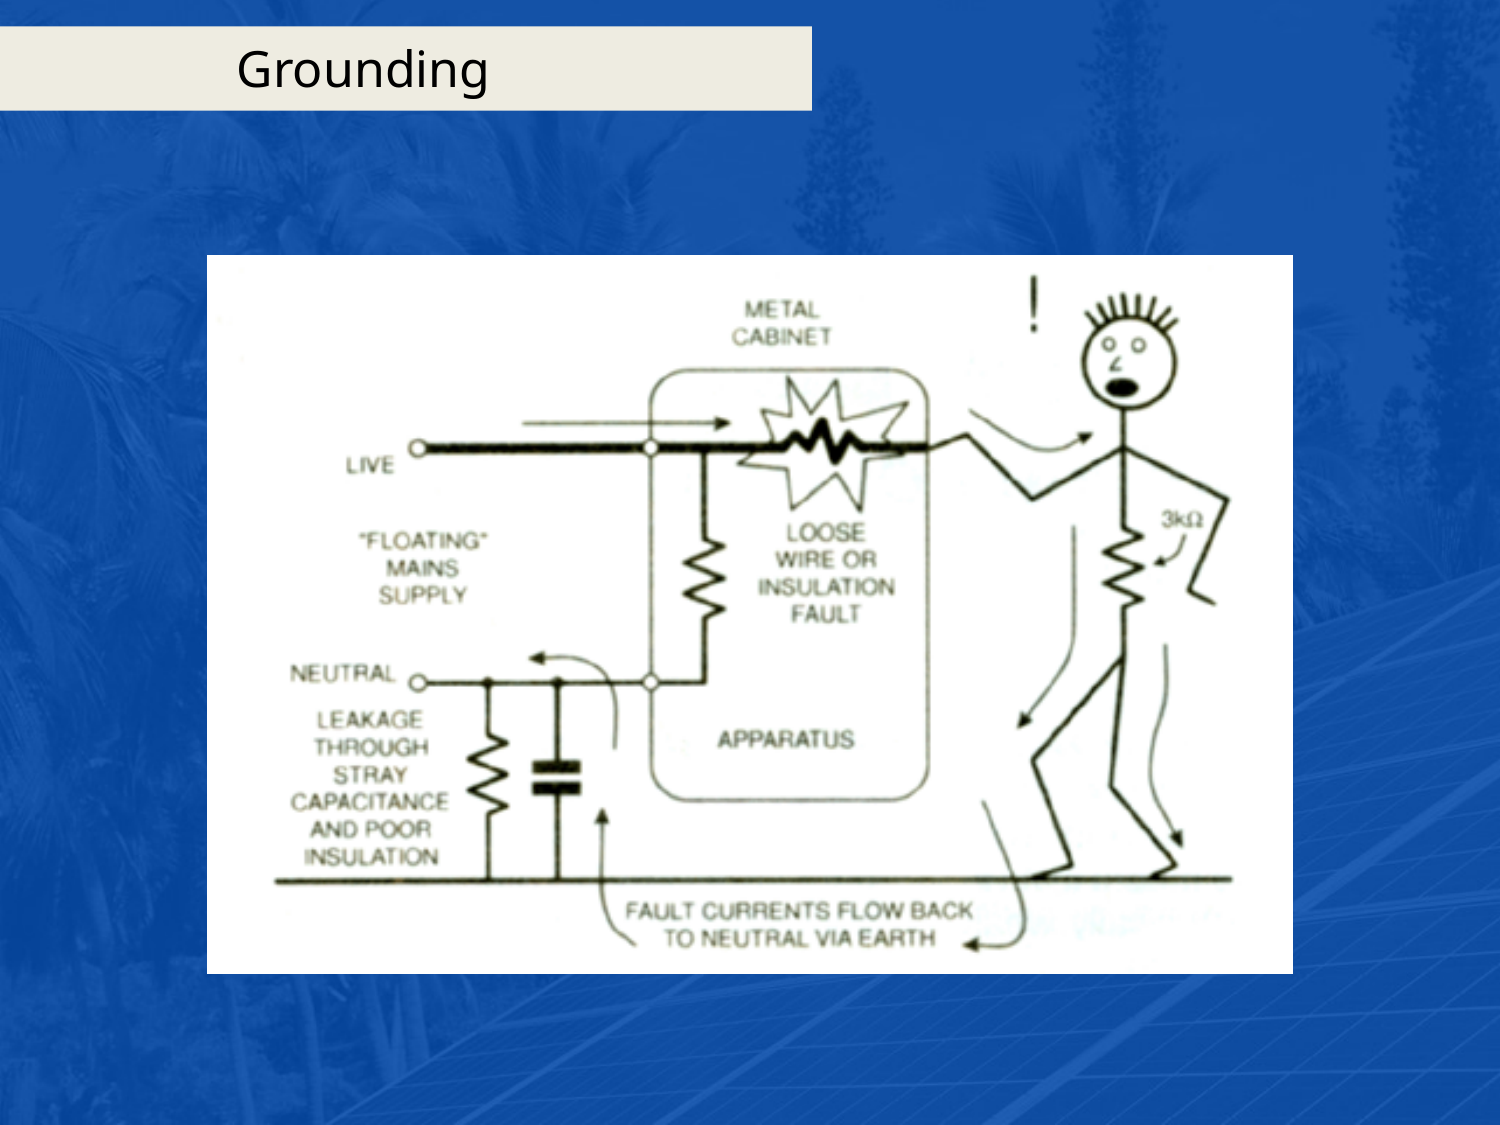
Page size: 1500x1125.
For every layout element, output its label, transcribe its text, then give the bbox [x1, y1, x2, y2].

title Grounding [24, 11, 704, 123]
picture [0, 0, 1500, 1125]
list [207, 254, 1293, 974]
